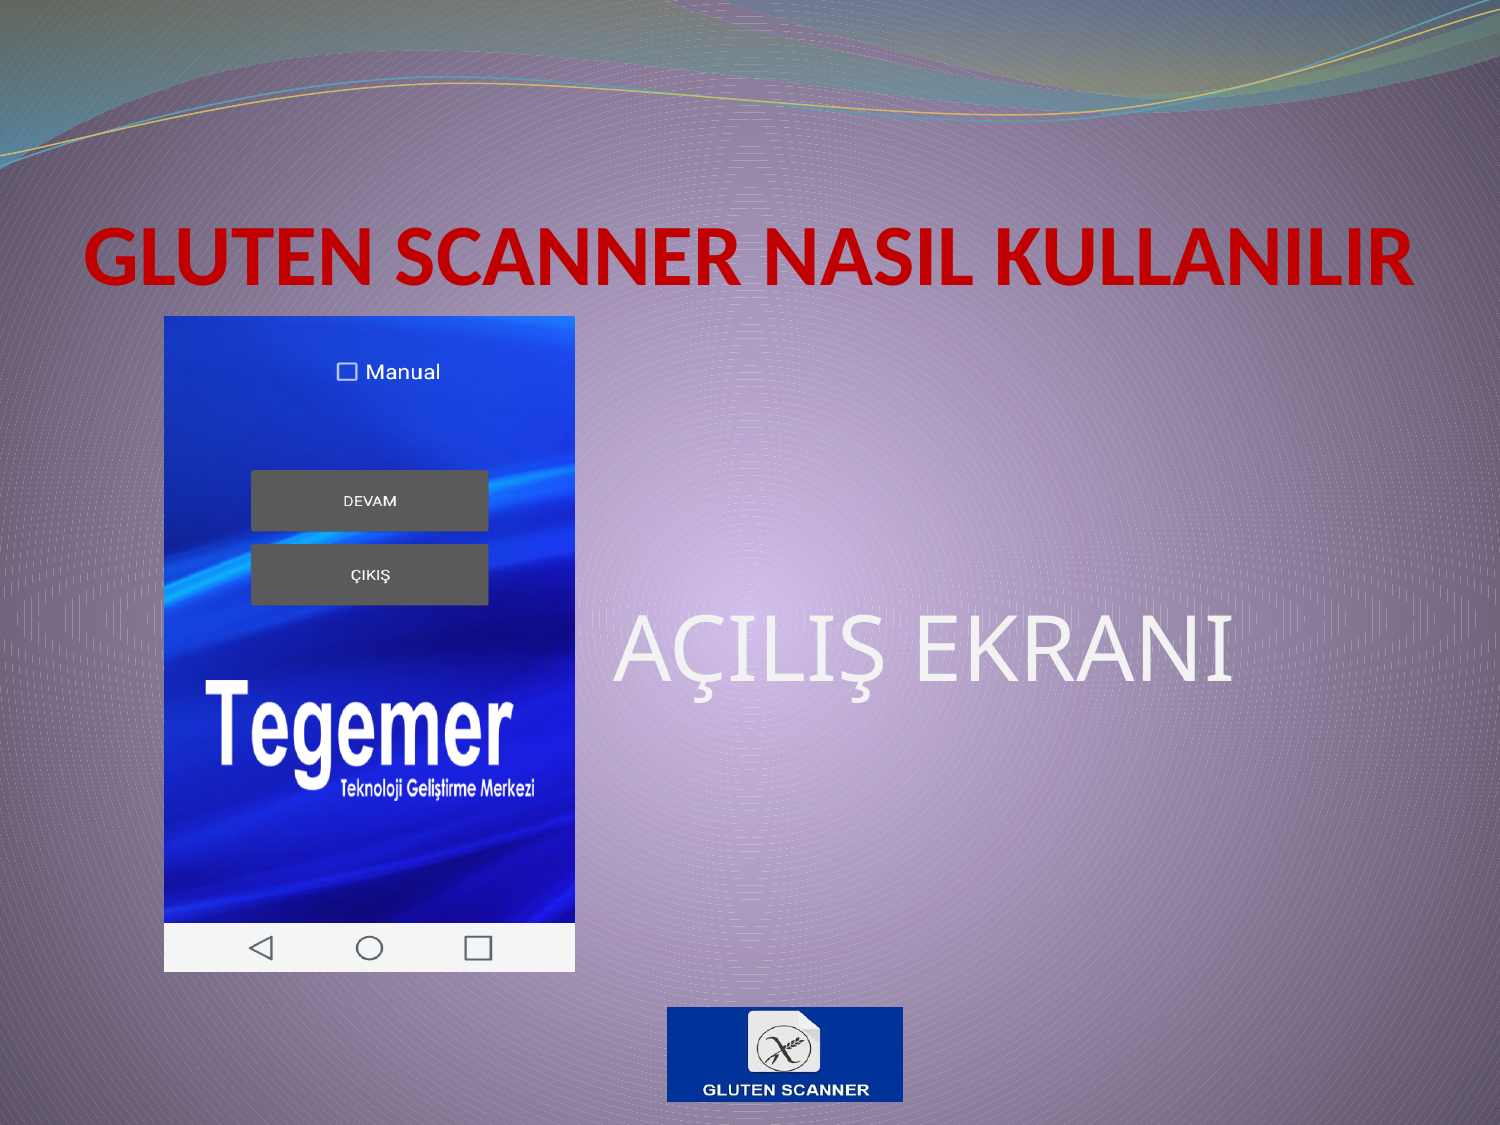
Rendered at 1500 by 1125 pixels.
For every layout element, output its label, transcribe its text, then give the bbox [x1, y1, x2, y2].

title GLUTEN SCANNER NASIL KULLANILIR [75, 115, 1425, 303]
picture [163, 316, 575, 972]
list AÇILIŞ EKRANI [577, 317, 1425, 973]
picture [667, 1007, 903, 1102]
